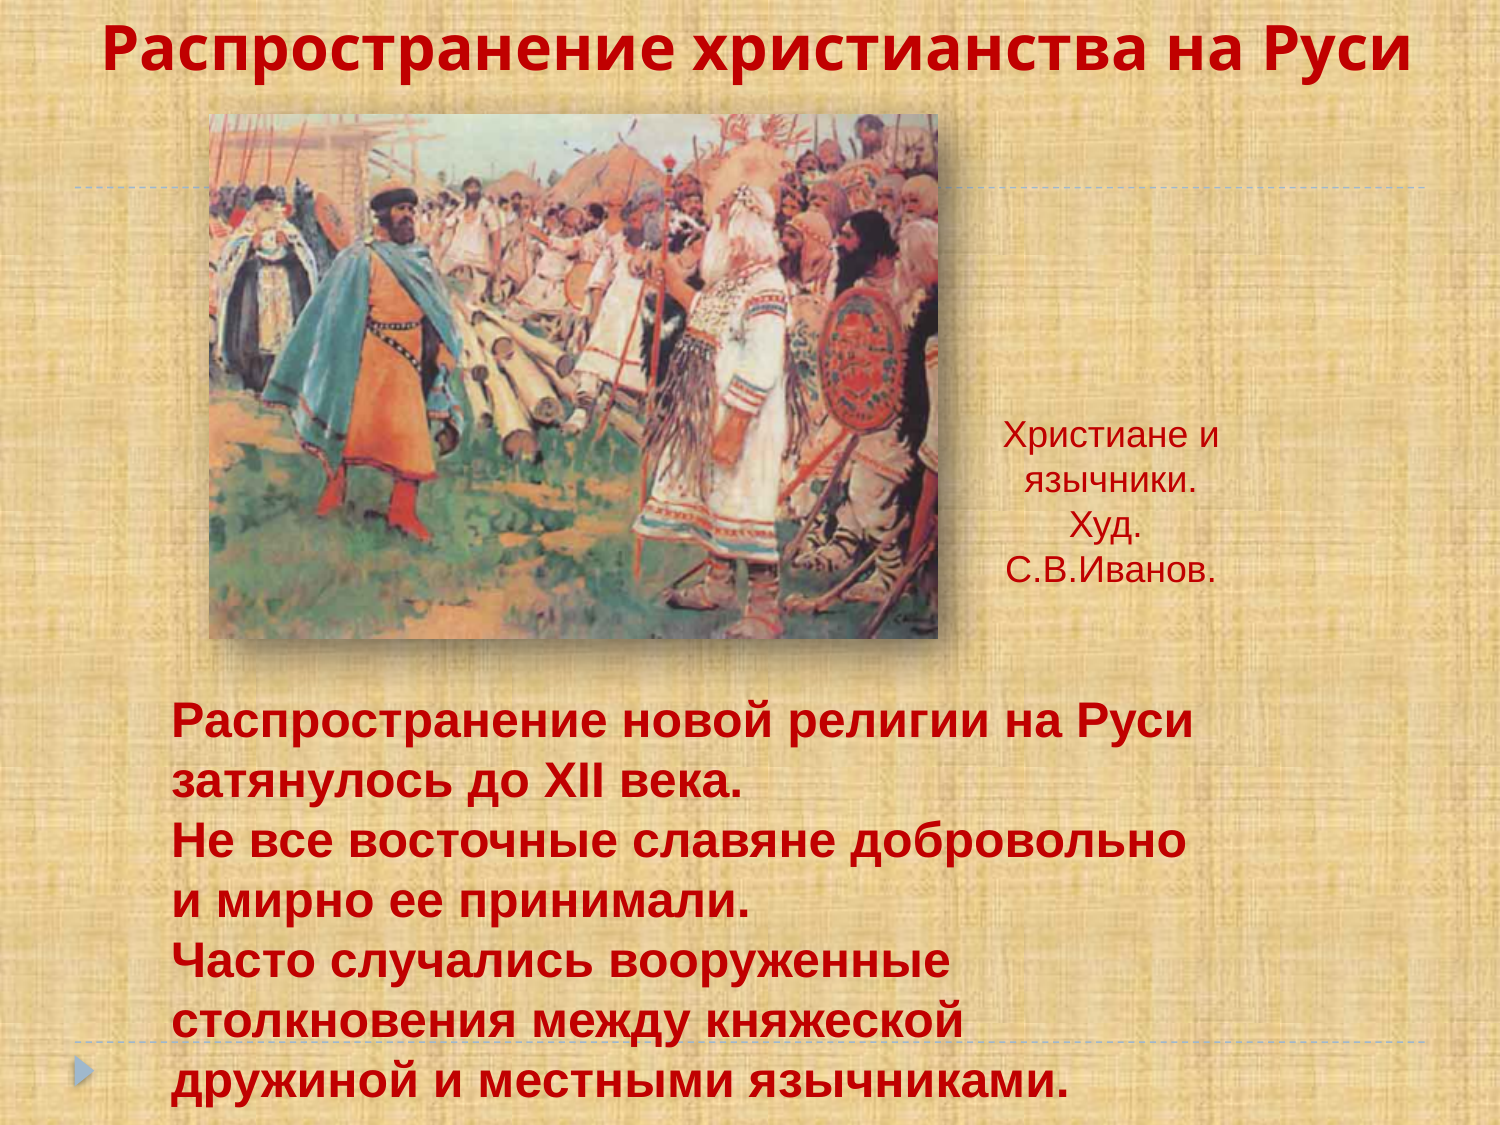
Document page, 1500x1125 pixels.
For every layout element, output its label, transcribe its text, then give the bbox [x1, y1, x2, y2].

text_box Распространение новой религии на Руси затянулось до ХII века. Не все восточные славяне добровольно и мирно ее принимали. Часто случались вооруженные столкновения между княжеской дружиной и местными язычниками. [156, 680, 1237, 1116]
picture [0, 0, 1500, 1125]
title Распространение христианства на Руси [33, 0, 1482, 91]
text_box Христиане и язычники. Худ. С.В.Иванов. [985, 402, 1237, 597]
